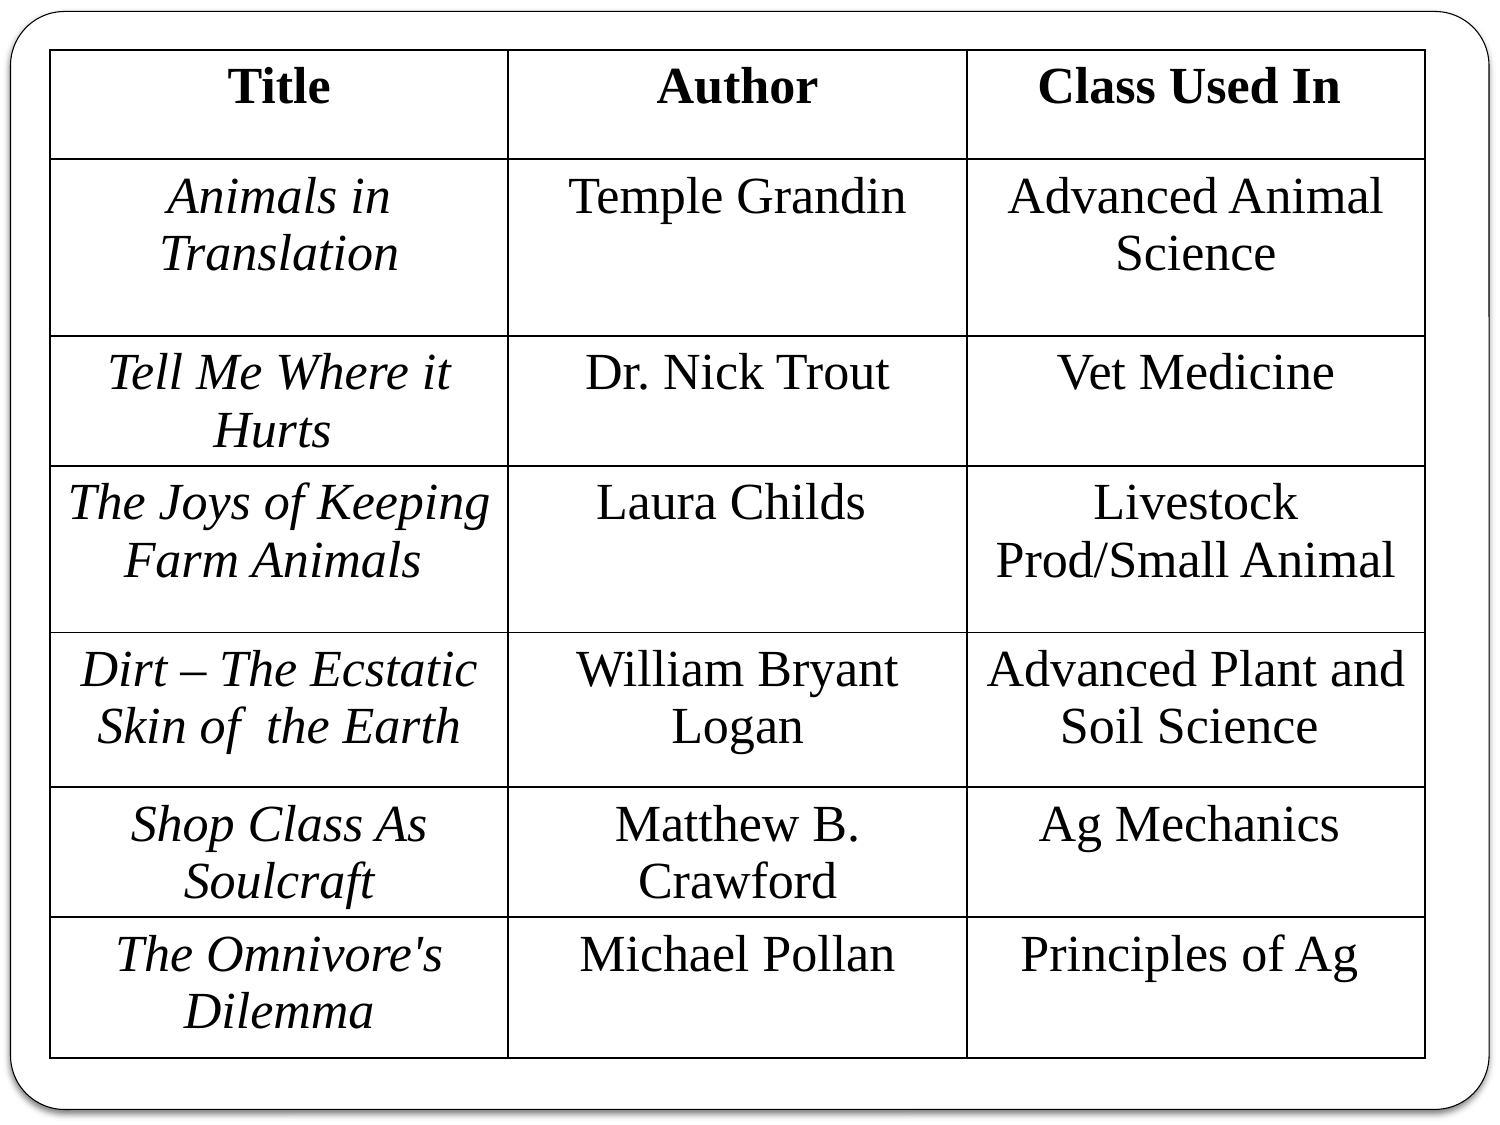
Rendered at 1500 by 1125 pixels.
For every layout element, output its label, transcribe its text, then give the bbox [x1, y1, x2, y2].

table_cell Laura Childs [509, 467, 966, 632]
table_cell Ag Mechanics [968, 788, 1424, 916]
table_cell The Joys of Keeping Farm Animals [51, 467, 507, 632]
table_cell Vet Medicine [968, 337, 1424, 465]
table_header Class Used In [968, 51, 1424, 158]
table_cell Advanced Animal Science [968, 160, 1424, 335]
table_cell Principles of Ag [968, 918, 1424, 1057]
table_cell Animals in Translation [51, 160, 507, 335]
table_cell Shop Class As Soulcraft [51, 788, 507, 916]
table_cell Matthew B. Crawford [509, 788, 966, 916]
table_header Author [509, 51, 966, 158]
table_cell Dirt – The Ecstatic Skin of the Earth [51, 633, 507, 786]
table_cell Michael Pollan [509, 918, 966, 1057]
table_cell Dr. Nick Trout [509, 337, 966, 465]
table_cell Temple Grandin [509, 160, 966, 335]
table_cell The Omnivore's Dilemma [51, 918, 507, 1057]
table_cell Livestock Prod/Small Animal [968, 467, 1424, 632]
table_cell William Bryant Logan [509, 633, 966, 786]
table_cell Tell Me Where it Hurts [51, 337, 507, 465]
table_cell Advanced Plant and Soil Science [968, 633, 1424, 786]
table_header Title [51, 51, 507, 158]
